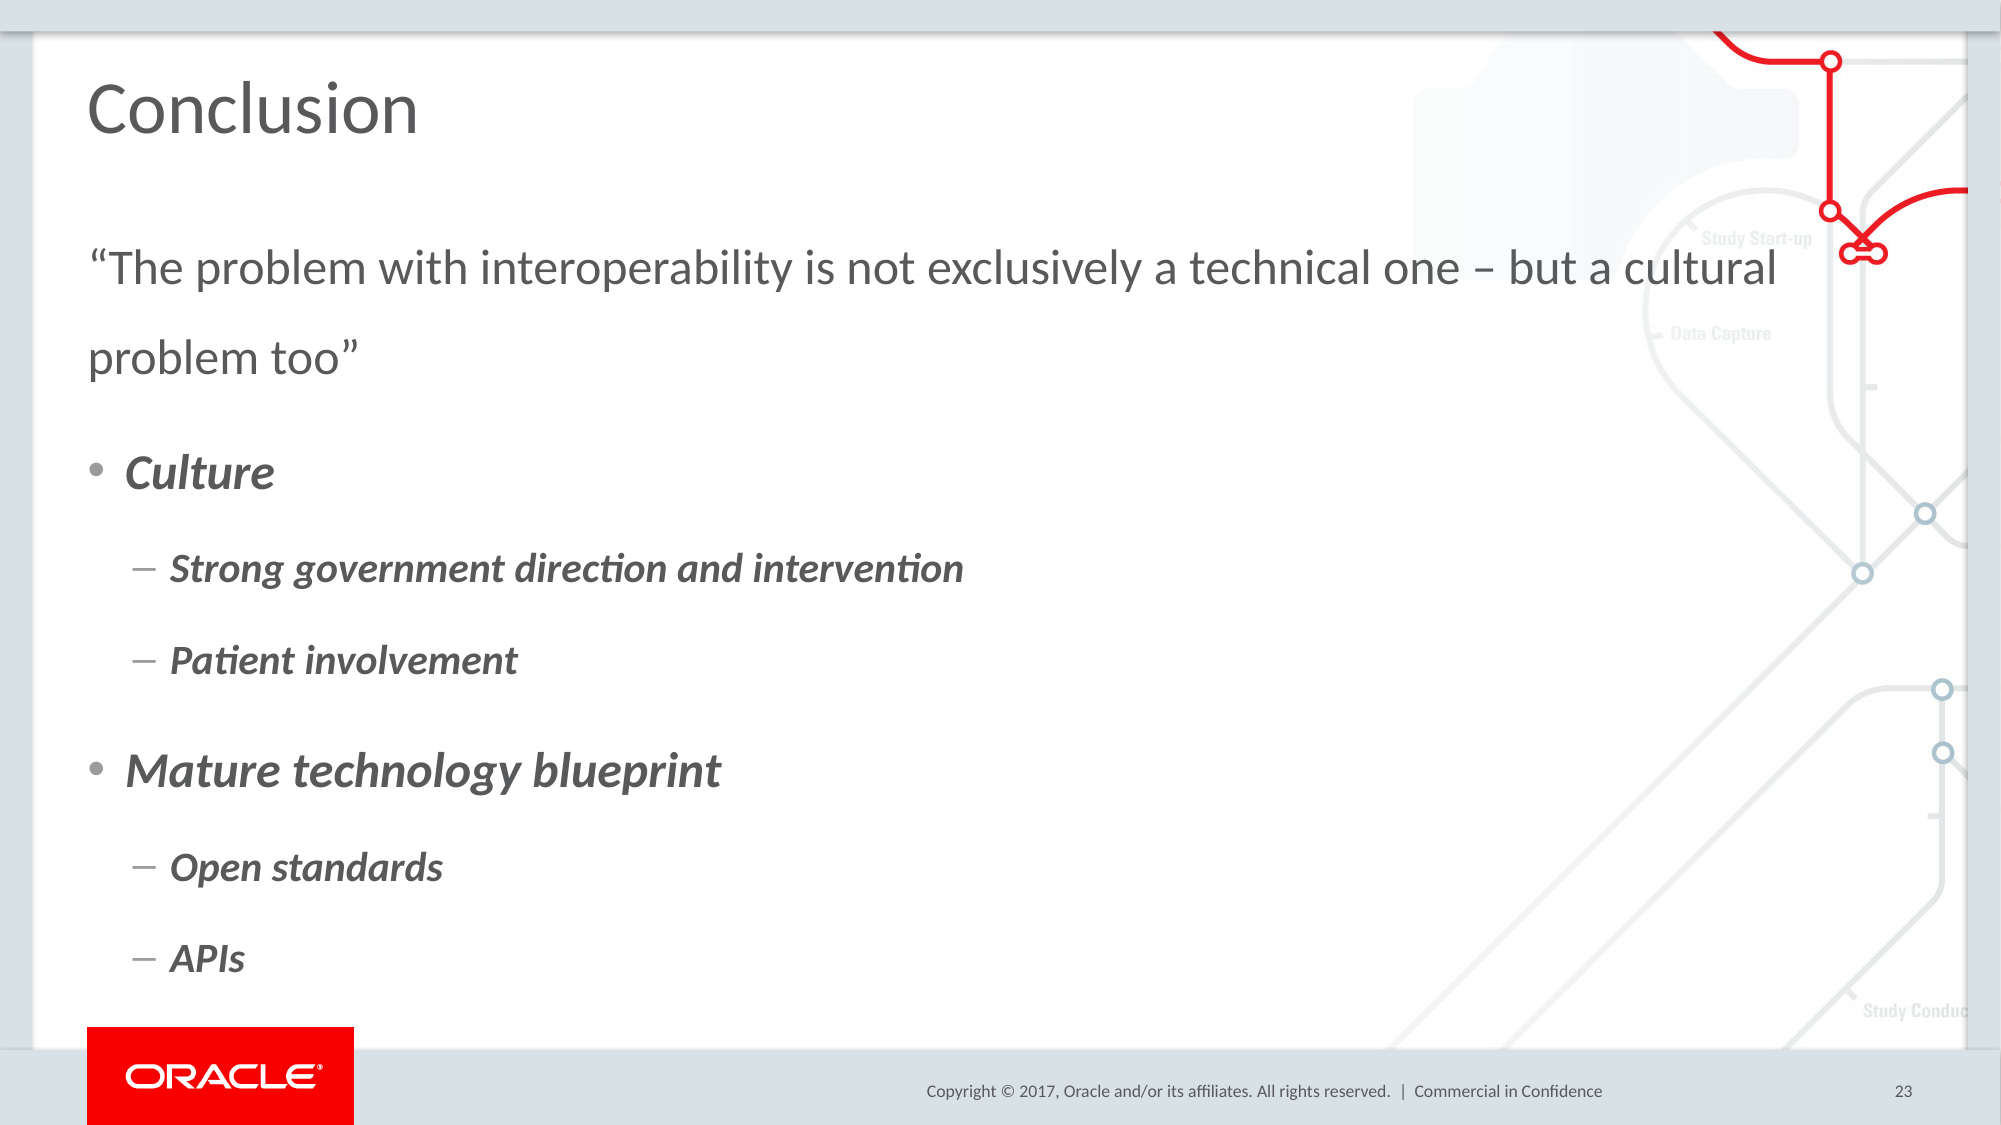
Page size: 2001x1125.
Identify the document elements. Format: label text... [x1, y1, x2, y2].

footer Commercial in Confidence [1414, 1075, 1859, 1106]
title Conclusion [87, 1, 1913, 148]
slide_number 23 [1859, 1075, 1913, 1106]
picture [32, 32, 1968, 1125]
list “The problem with interoperability is not exclusively a technical one – but a cultural problem too” Culture Strong government direction and intervention Patient involvement Mature technology blueprint Open standards APIs [87, 204, 1913, 1013]
